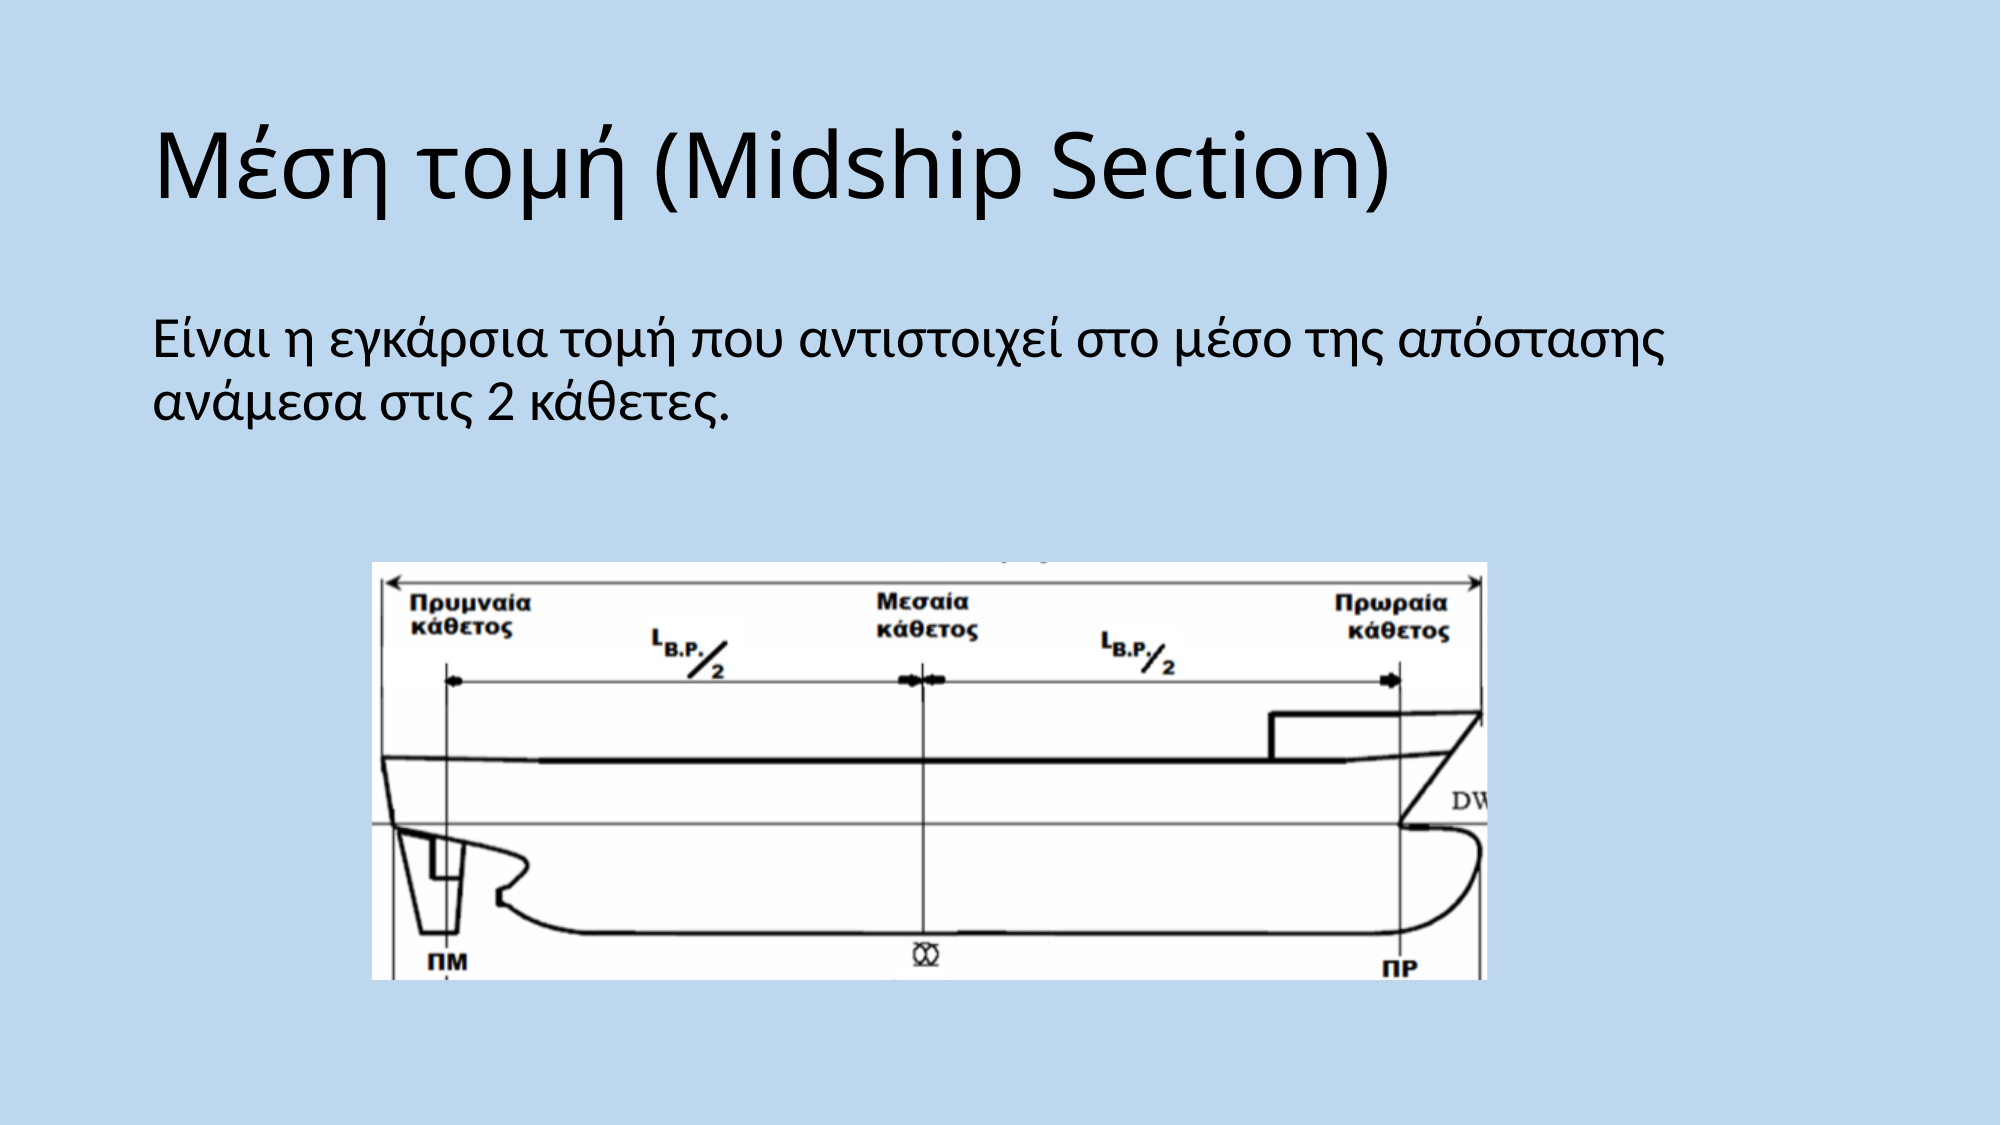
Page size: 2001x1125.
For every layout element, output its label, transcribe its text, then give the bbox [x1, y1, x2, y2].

title Μέση τομή (Midship Section) [137, 59, 1863, 278]
list Είναι η εγκάρσια τομή που αντιστοιχεί στο μέσο της απόστασης ανάμεσα στις 2 κάθετες. [137, 299, 1863, 1014]
picture [371, 562, 1488, 980]
